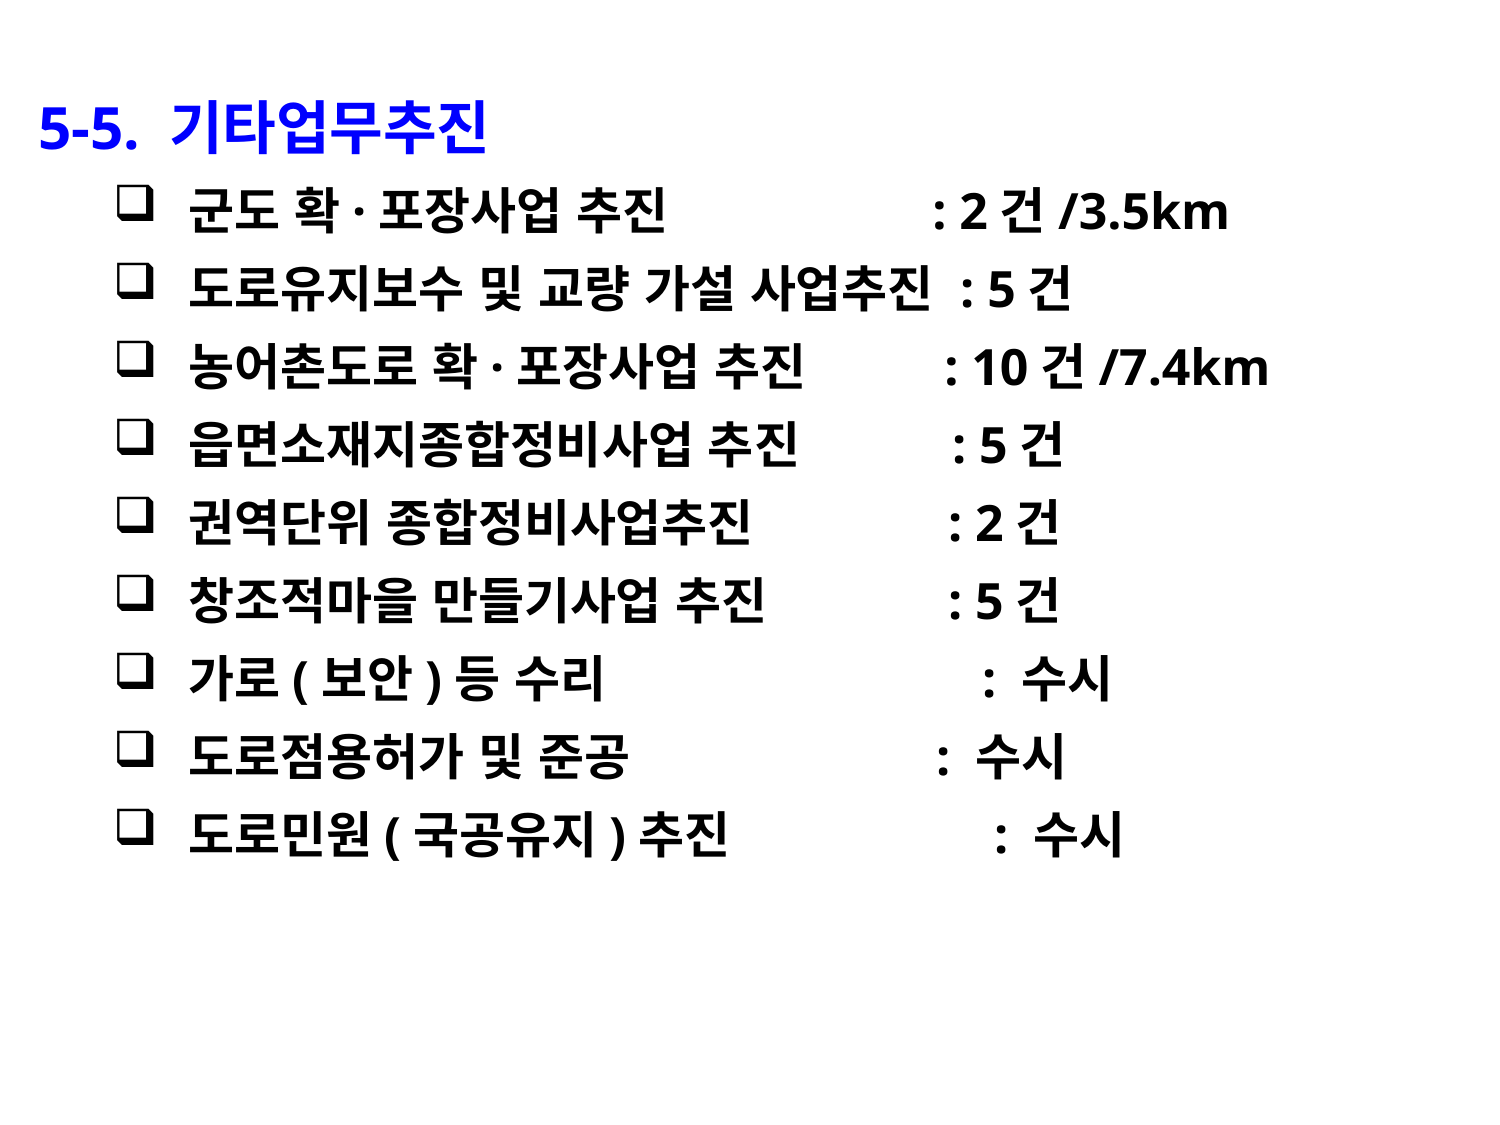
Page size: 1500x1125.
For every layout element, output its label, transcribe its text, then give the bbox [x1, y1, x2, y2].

text_box 5-5. 기타업무추진 군도 확·포장사업 추진 : 2건/3.5km 도로유지보수 및 교량 가설 사업추진 : 5건 농어촌도로 확·포장사업 추진 : 10건/7.4km 읍면소재지종합정비사업 추진 : 5건 권역단위 종합정비사업추진 : 2건 창조적마을 만들기사업 추진 : 5건 가로(보안)등 수리 : 수시 도로점용허가 및 준공 : 수시 도로민원(국공유지)추진 : 수시 [23, 70, 1465, 871]
text_box [49, 569, 1485, 1055]
